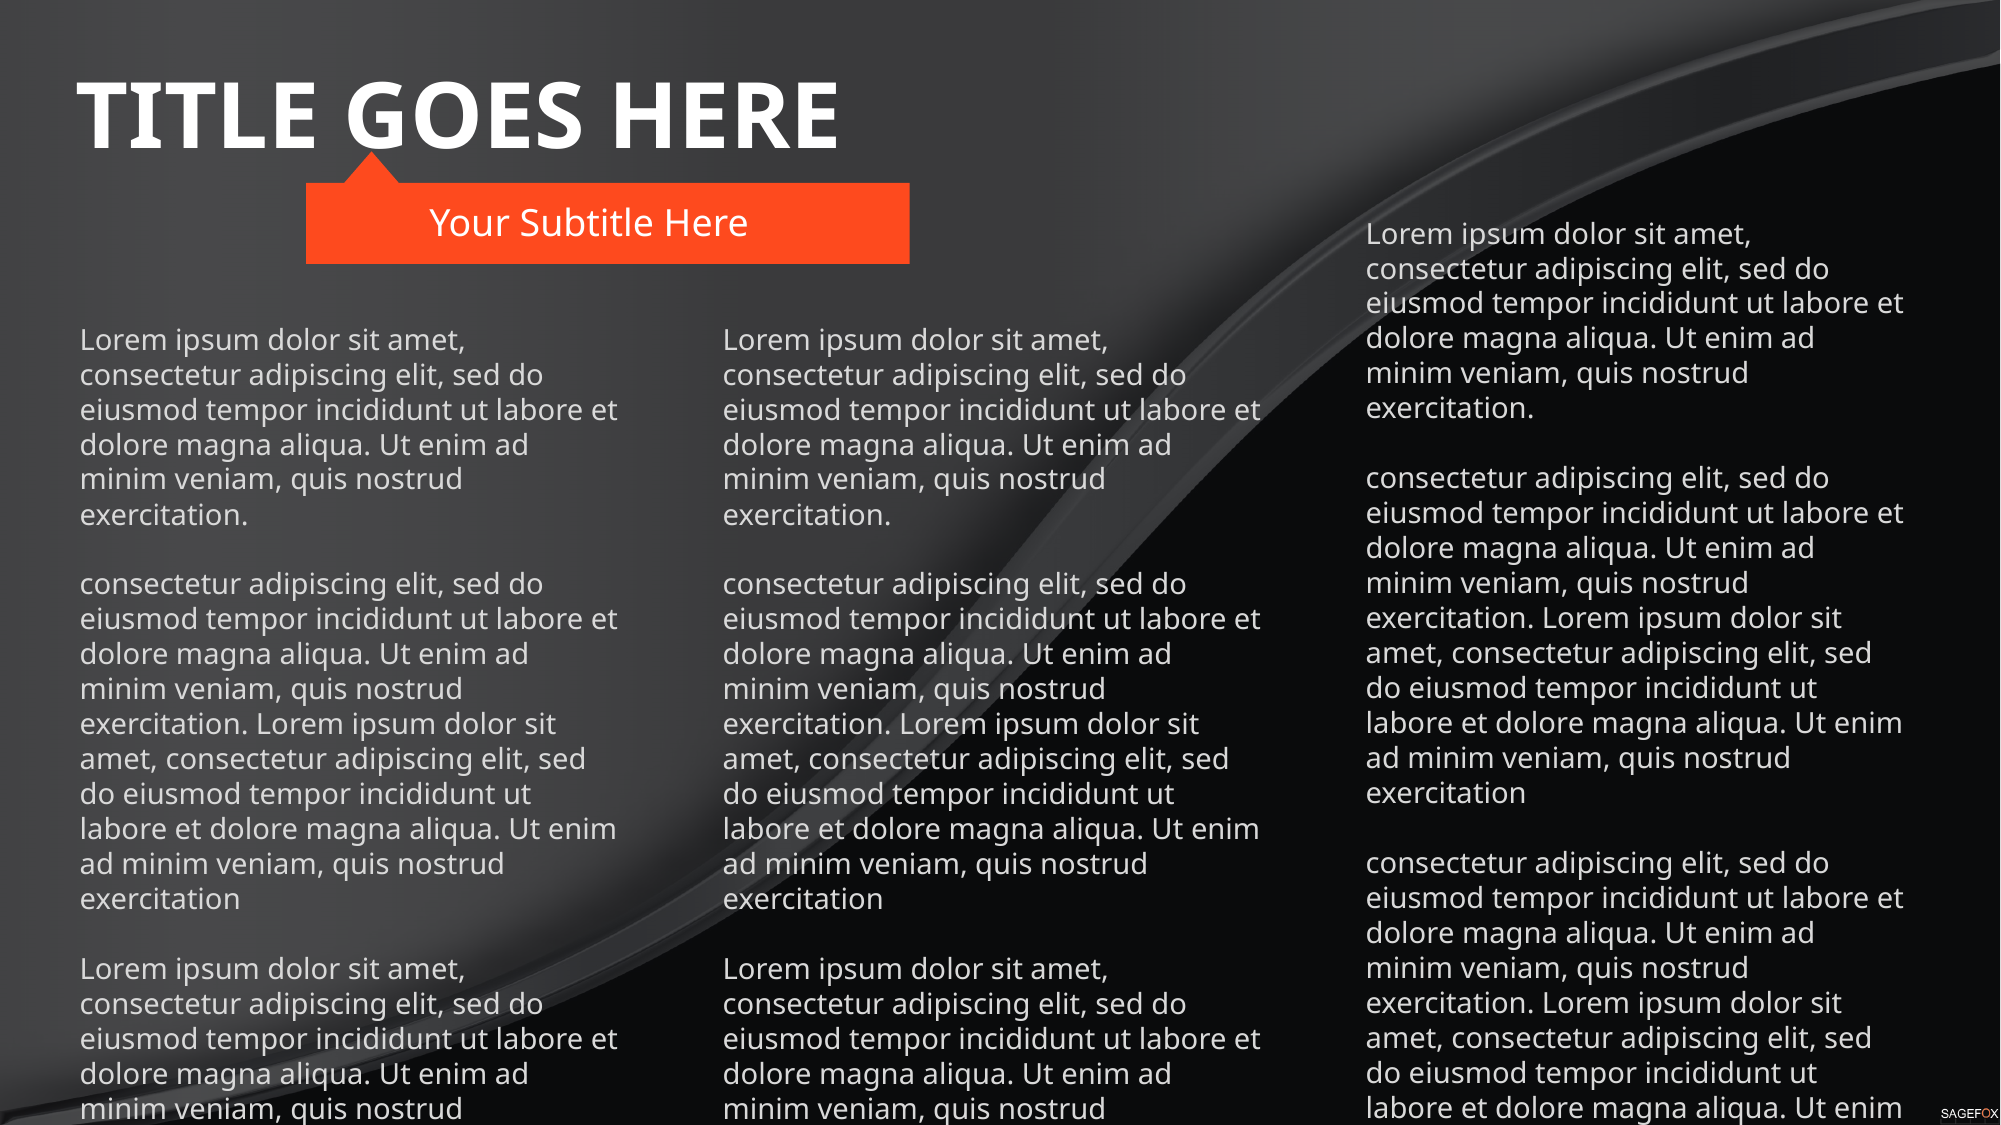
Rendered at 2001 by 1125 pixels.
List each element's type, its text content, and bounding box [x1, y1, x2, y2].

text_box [306, 151, 910, 264]
text_box Lorem ipsum dolor sit amet, consectetur adipiscing elit, sed do eiusmod tempor incididunt ut labore et dolore magna aliqua. Ut enim ad minim veniam, quis nostrud exercitation. consectetur adipiscing elit, sed do eiusmod tempor incididunt ut labore et dolore magna aliqua. Ut enim ad minim veniam, quis nostrud exercitation. Lorem ipsum dolor sit amet, consectetur adipiscing elit, sed do eiusmod tempor incididunt ut labore et dolore magna aliqua. Ut enim ad minim veniam, quis nostrud exercitation Lorem ipsum dolor sit amet, consectetur adipiscing elit, sed do eiusmod tempor incididunt ut labore et dolore magna aliqua. Ut enim ad minim veniam, quis nostrud exercitation. [64, 313, 635, 1125]
text_box Lorem ipsum dolor sit amet, consectetur adipiscing elit, sed do eiusmod tempor incididunt ut labore et dolore magna aliqua. Ut enim ad minim veniam, quis nostrud exercitation. consectetur adipiscing elit, sed do eiusmod tempor incididunt ut labore et dolore magna aliqua. Ut enim ad minim veniam, quis nostrud exercitation. Lorem ipsum dolor sit amet, consectetur adipiscing elit, sed do eiusmod tempor incididunt ut labore et dolore magna aliqua. Ut enim ad minim veniam, quis nostrud exercitation Lorem ipsum dolor sit amet, consectetur adipiscing elit, sed do eiusmod tempor incididunt ut labore et dolore magna aliqua. Ut enim ad minim veniam, quis nostrud exercitation [707, 313, 1278, 1125]
text_box TITLE GOES HERE [60, 49, 965, 175]
text_box Lorem ipsum dolor sit amet, consectetur adipiscing elit, sed do eiusmod tempor incididunt ut labore et dolore magna aliqua. Ut enim ad minim veniam, quis nostrud exercitation. consectetur adipiscing elit, sed do eiusmod tempor incididunt ut labore et dolore magna aliqua. Ut enim ad minim veniam, quis nostrud exercitation. Lorem ipsum dolor sit amet, consectetur adipiscing elit, sed do eiusmod tempor incididunt ut labore et dolore magna aliqua. Ut enim ad minim veniam, quis nostrud exercitation consectetur adipiscing elit, sed do eiusmod tempor incididunt ut labore et dolore magna aliqua. Ut enim ad minim veniam, quis nostrud exercitation. Lorem ipsum dolor sit amet, consectetur adipiscing elit, sed do eiusmod tempor incididunt ut labore et dolore magna aliqua. Ut enim ad minim veniam, quis nostrud exercitation [1350, 207, 1921, 1125]
picture [1940, 0, 2001, 1125]
